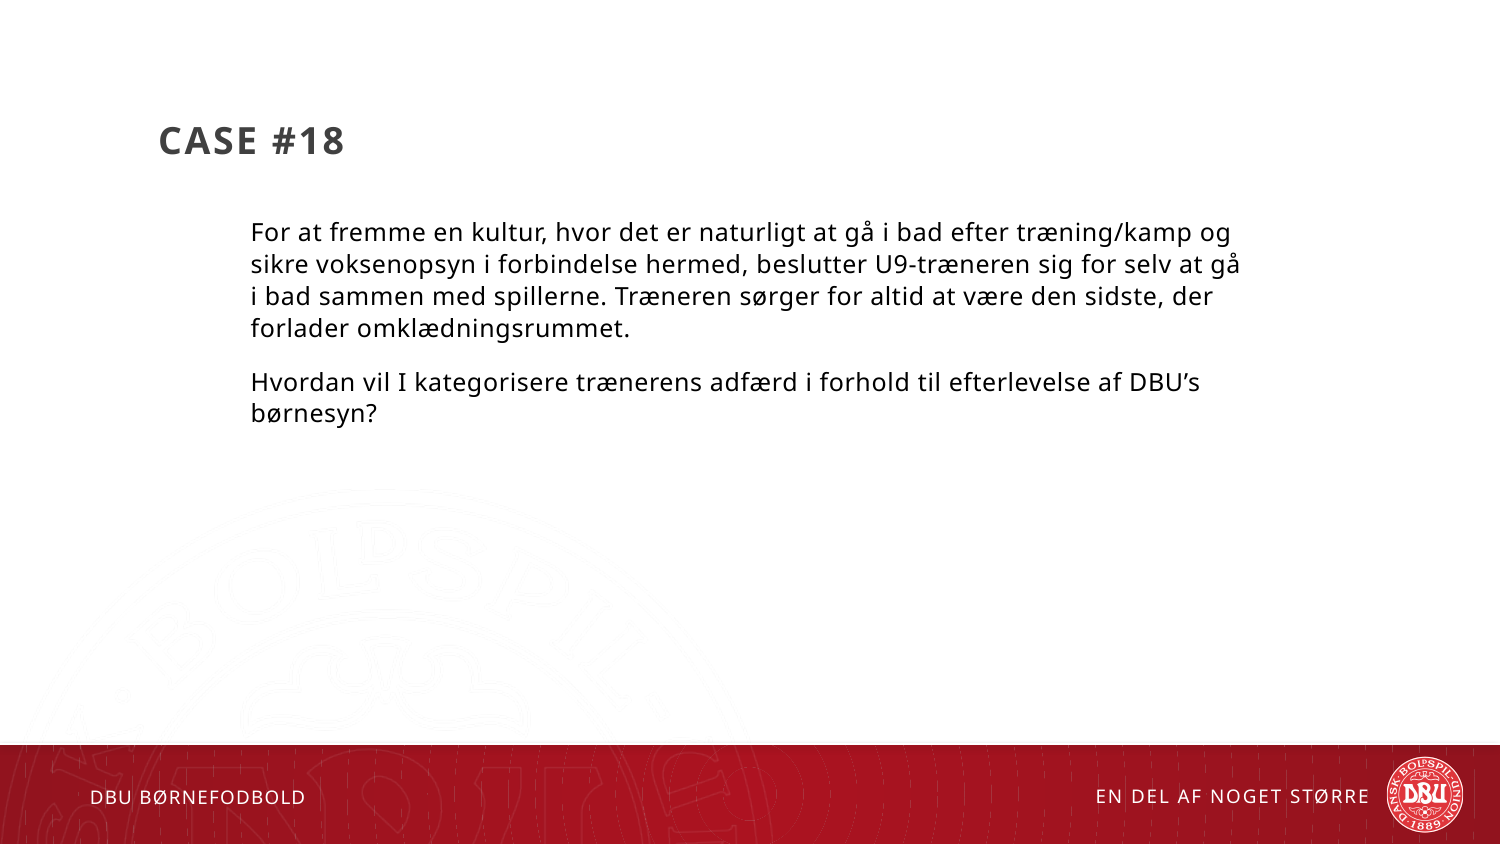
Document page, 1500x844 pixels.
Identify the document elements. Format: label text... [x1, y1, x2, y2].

subtitle For at fremme en kultur, hvor det er naturligt at gå i bad efter træning/kamp og sikre voksenopsyn i forbindelse hermed, beslutter U9-træneren sig for selv at gå i bad sammen med spillerne. Træneren sørger for altid at være den sidste, der forlader omklædningsrummet. Hvordan vil I kategorisere trænerens adfærd i forhold til efterlevelse af DBU’s børnesyn? [235, 206, 1265, 637]
title Case #18 [143, 84, 1358, 192]
